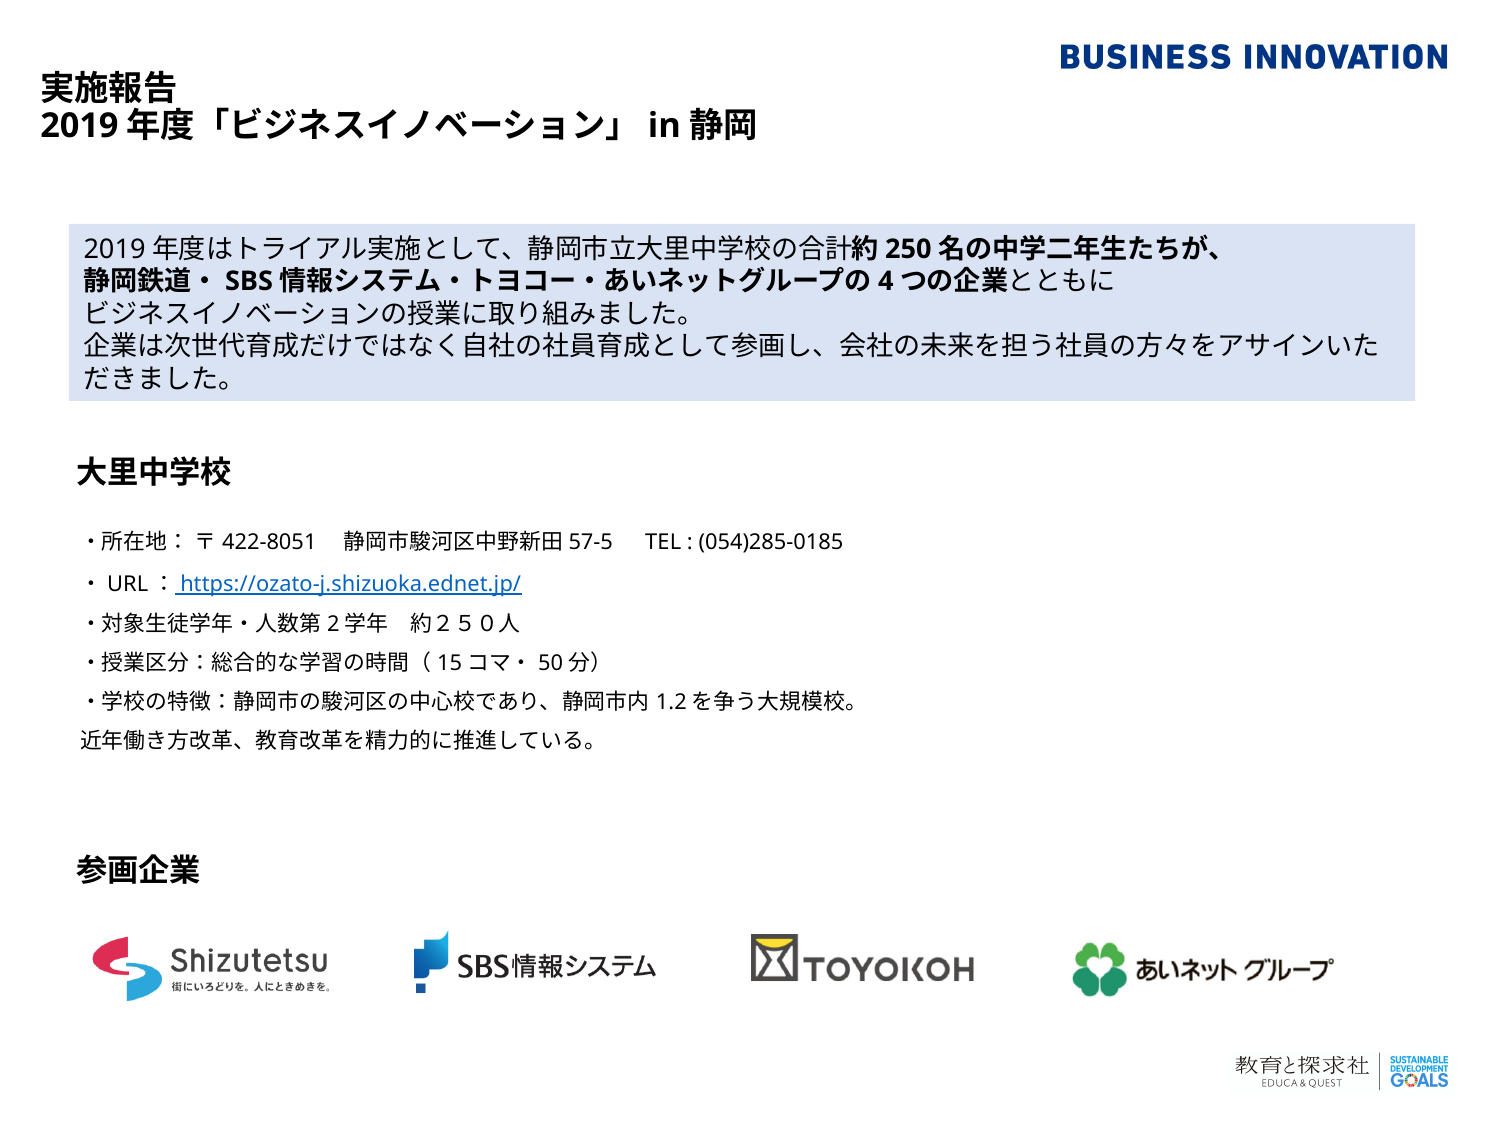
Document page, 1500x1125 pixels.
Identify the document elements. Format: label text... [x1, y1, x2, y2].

picture [68, 914, 364, 1019]
picture [1054, 919, 1350, 1019]
text_box 実施報告 2019年度「ビジネスイノベーション」in静岡 [29, 50, 1323, 166]
picture [1054, 37, 1454, 76]
text_box 2019年度はトライアル実施として、静岡市立大里中学校の合計約250名の中学二年生たちが、 静岡鉄道・SBS情報システム・トヨコー・あいネットグループの4つの企業とともに ビジネスイノベーションの授業に取り組みました。 企業は次世代育成だけではなく自社の社員育成として参画し、会社の未来を担う社員の方々をアサインいただきました。 [68, 223, 1416, 401]
text_box 参画企業 [61, 823, 1500, 895]
picture [729, 923, 1001, 1008]
picture [404, 923, 677, 1010]
text_box 大里中学校 [61, 444, 724, 497]
list ・所在地： 〒422-8051 静岡市駿河区中野新田57-5 TEL : (054)285-0185 ・URL： https://ozato-j.shizuoka.ednet.jp/ ・対象生徒学年・人数第2学年 約２５０人 ・授業区分：総合的な学習の時間（15コマ・50分） ・学校の特徴：静岡市の駿河区の中心校であり、静岡市内1.2を争う大規模校。 近年働き方改革、教育改革を精力的に推進している。 [68, 525, 1285, 760]
picture [1228, 1051, 1454, 1094]
